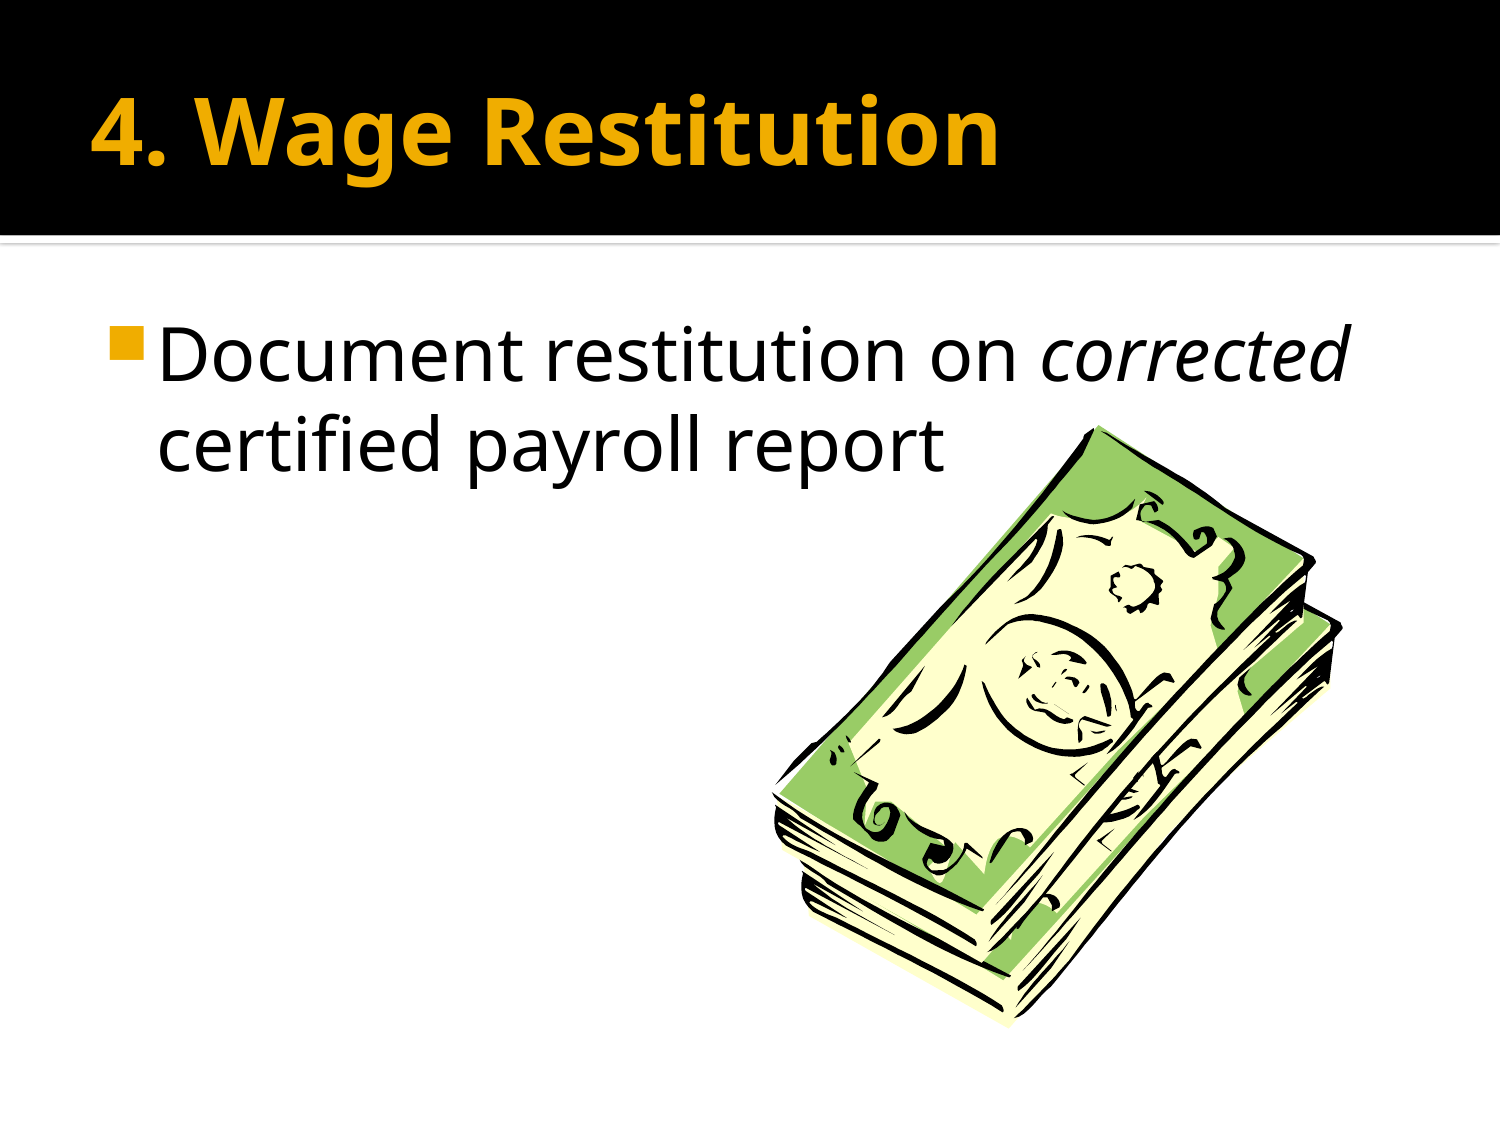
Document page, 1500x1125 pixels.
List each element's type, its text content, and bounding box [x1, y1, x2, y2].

list Document restitution on corrected certified payroll report [75, 291, 1425, 1050]
title 4. Wage Restitution [75, 25, 1425, 231]
picture [771, 424, 1344, 1029]
